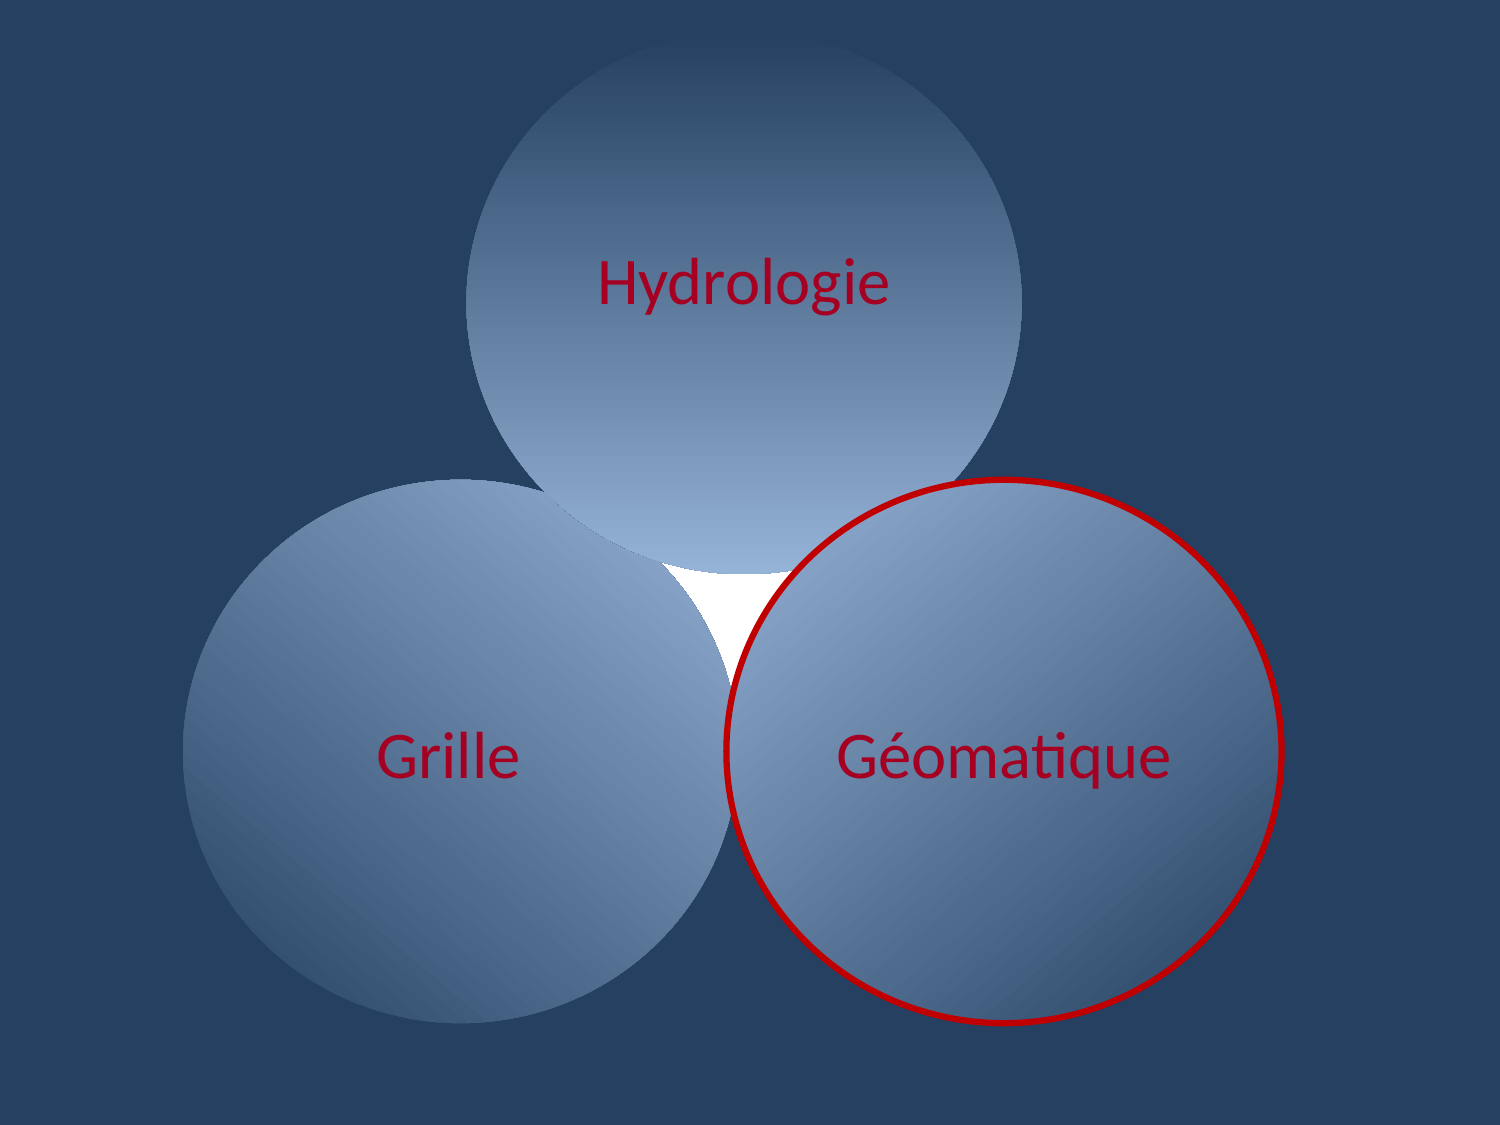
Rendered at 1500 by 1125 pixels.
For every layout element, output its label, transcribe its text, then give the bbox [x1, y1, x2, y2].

text_box [464, 28, 1024, 577]
text_box [669, 567, 791, 683]
text_box [724, 477, 1284, 1026]
text_box Hydrologie [537, 230, 951, 325]
text_box Grille [242, 704, 656, 799]
text_box [180, 477, 732, 1026]
text_box Géomatique [797, 704, 1211, 799]
